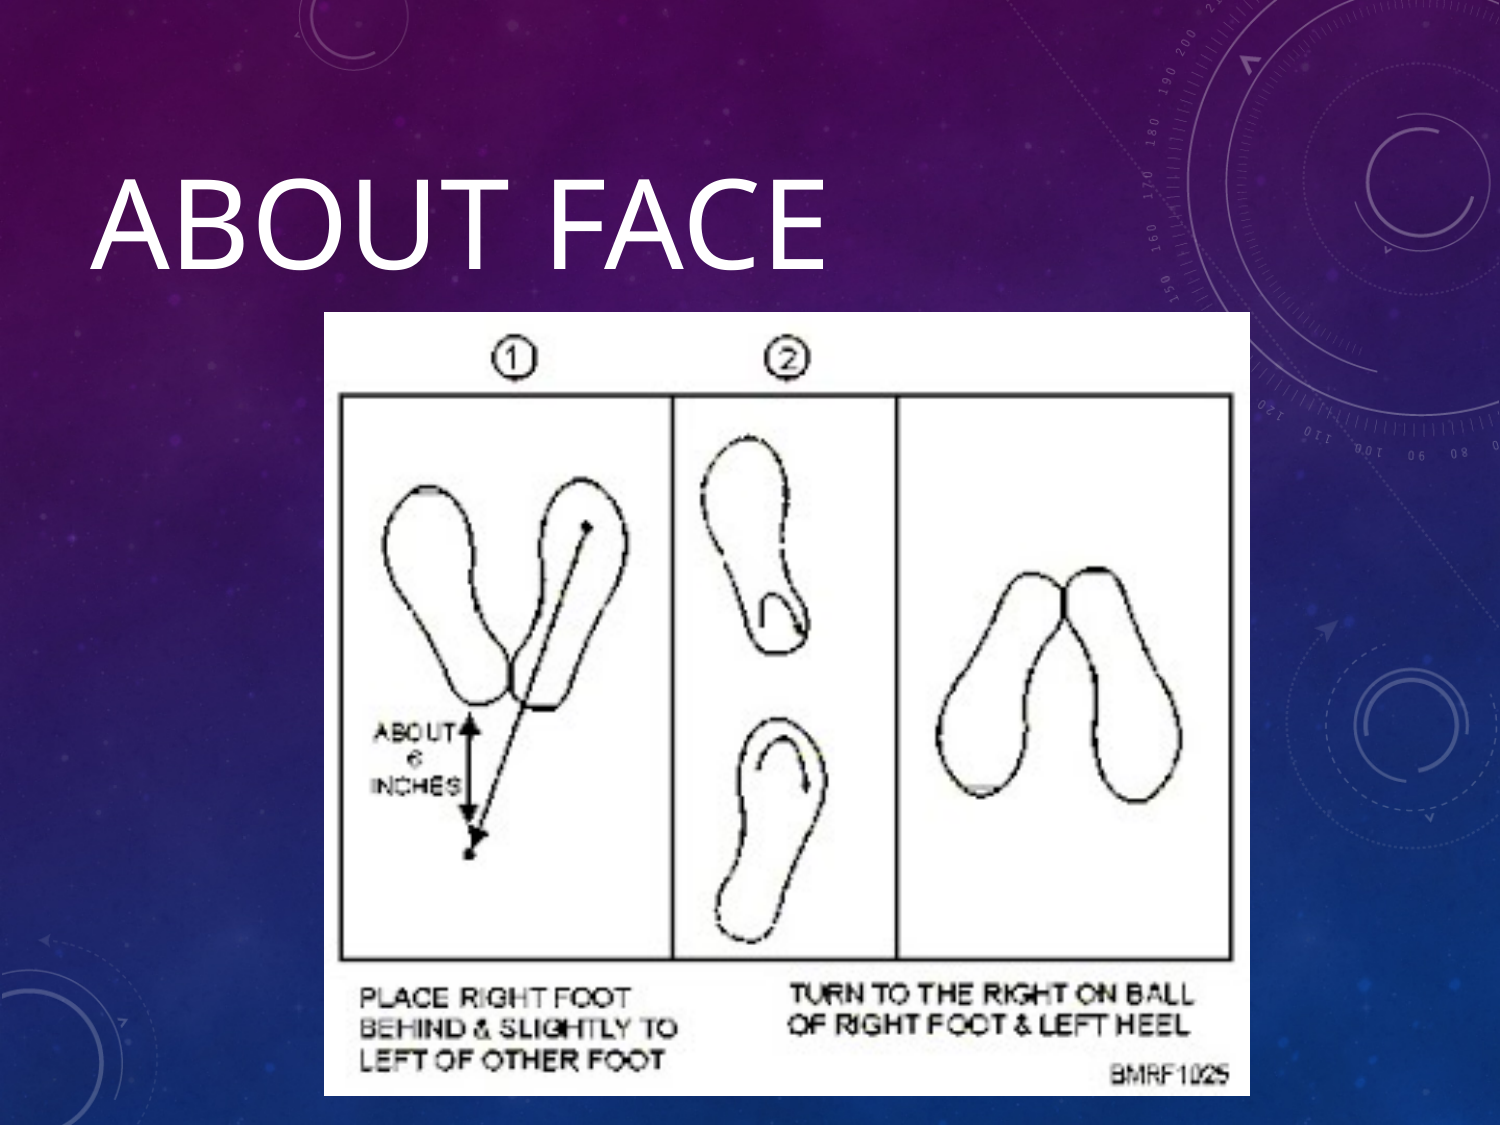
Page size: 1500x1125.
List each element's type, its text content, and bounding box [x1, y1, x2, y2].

picture [0, 0, 1500, 1125]
title About Face [75, 99, 1350, 339]
